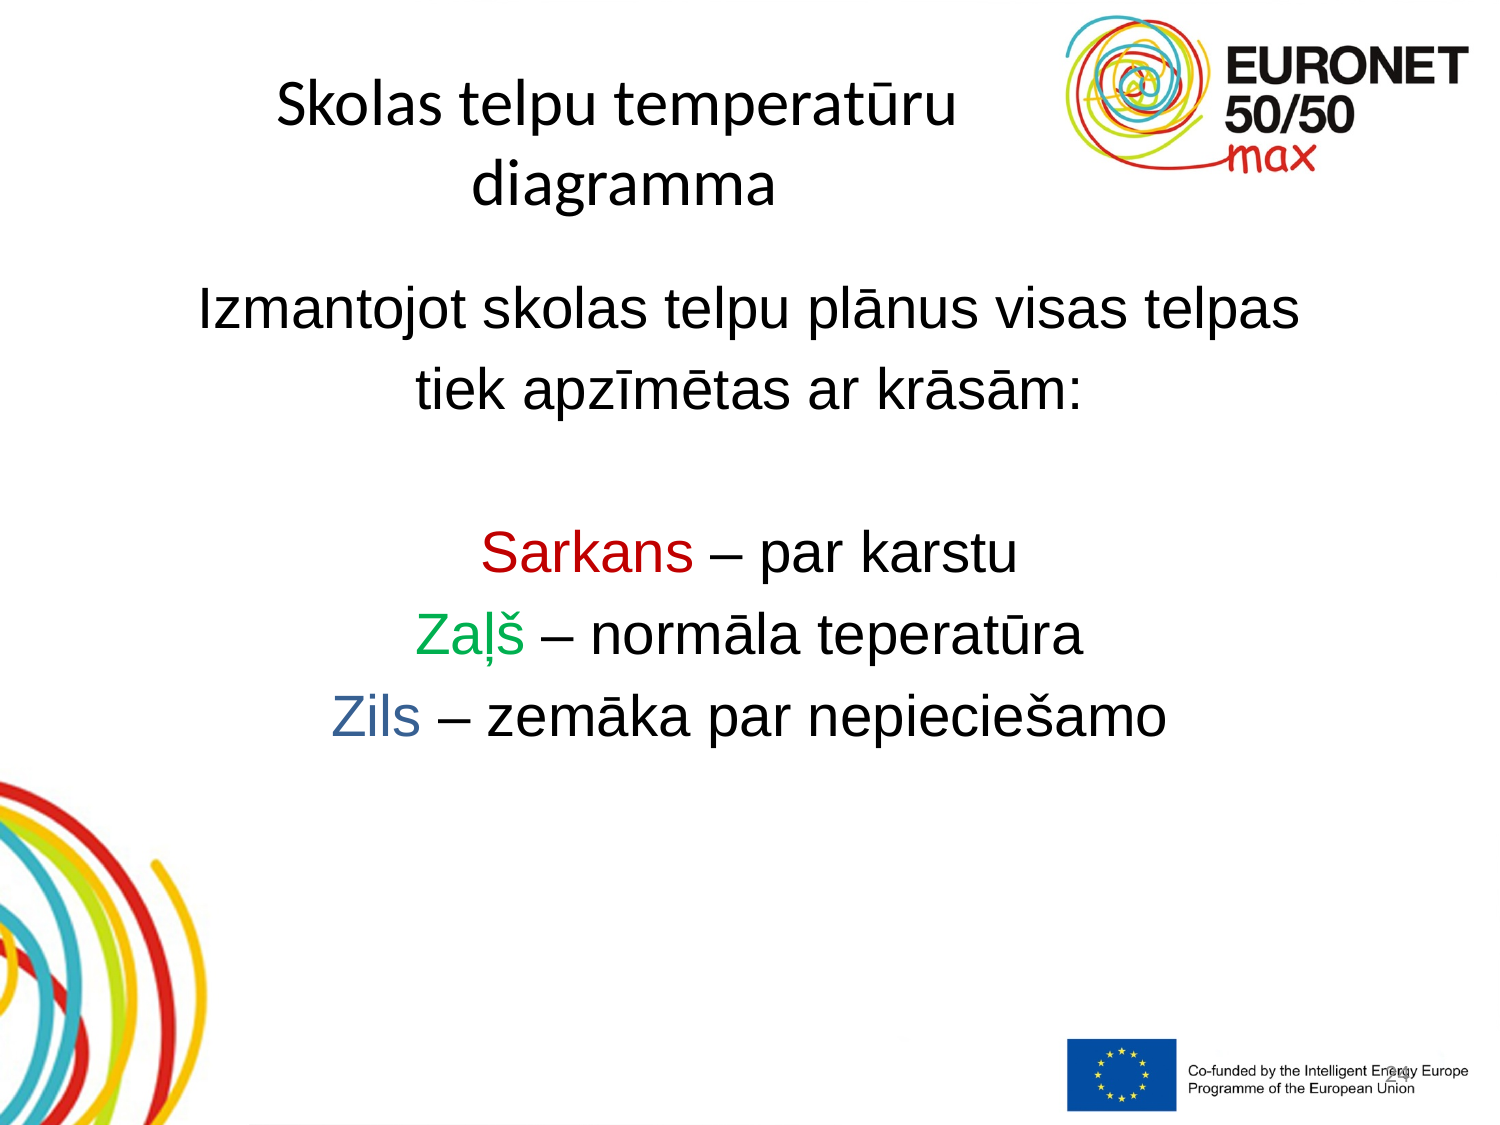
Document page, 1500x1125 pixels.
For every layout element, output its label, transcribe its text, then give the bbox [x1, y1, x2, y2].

picture [0, 0, 1500, 1125]
title Skolas telpu temperatūru diagramma [75, 45, 1176, 233]
list Izmantojot skolas telpu plānus visas telpas tiek apzīmētas ar krāsām: Sarkans – par karstu Zaļš – normāla teperatūra Zils – zemāka par nepieciešamo [75, 262, 1425, 1005]
slide_number 24 [1074, 1042, 1425, 1103]
